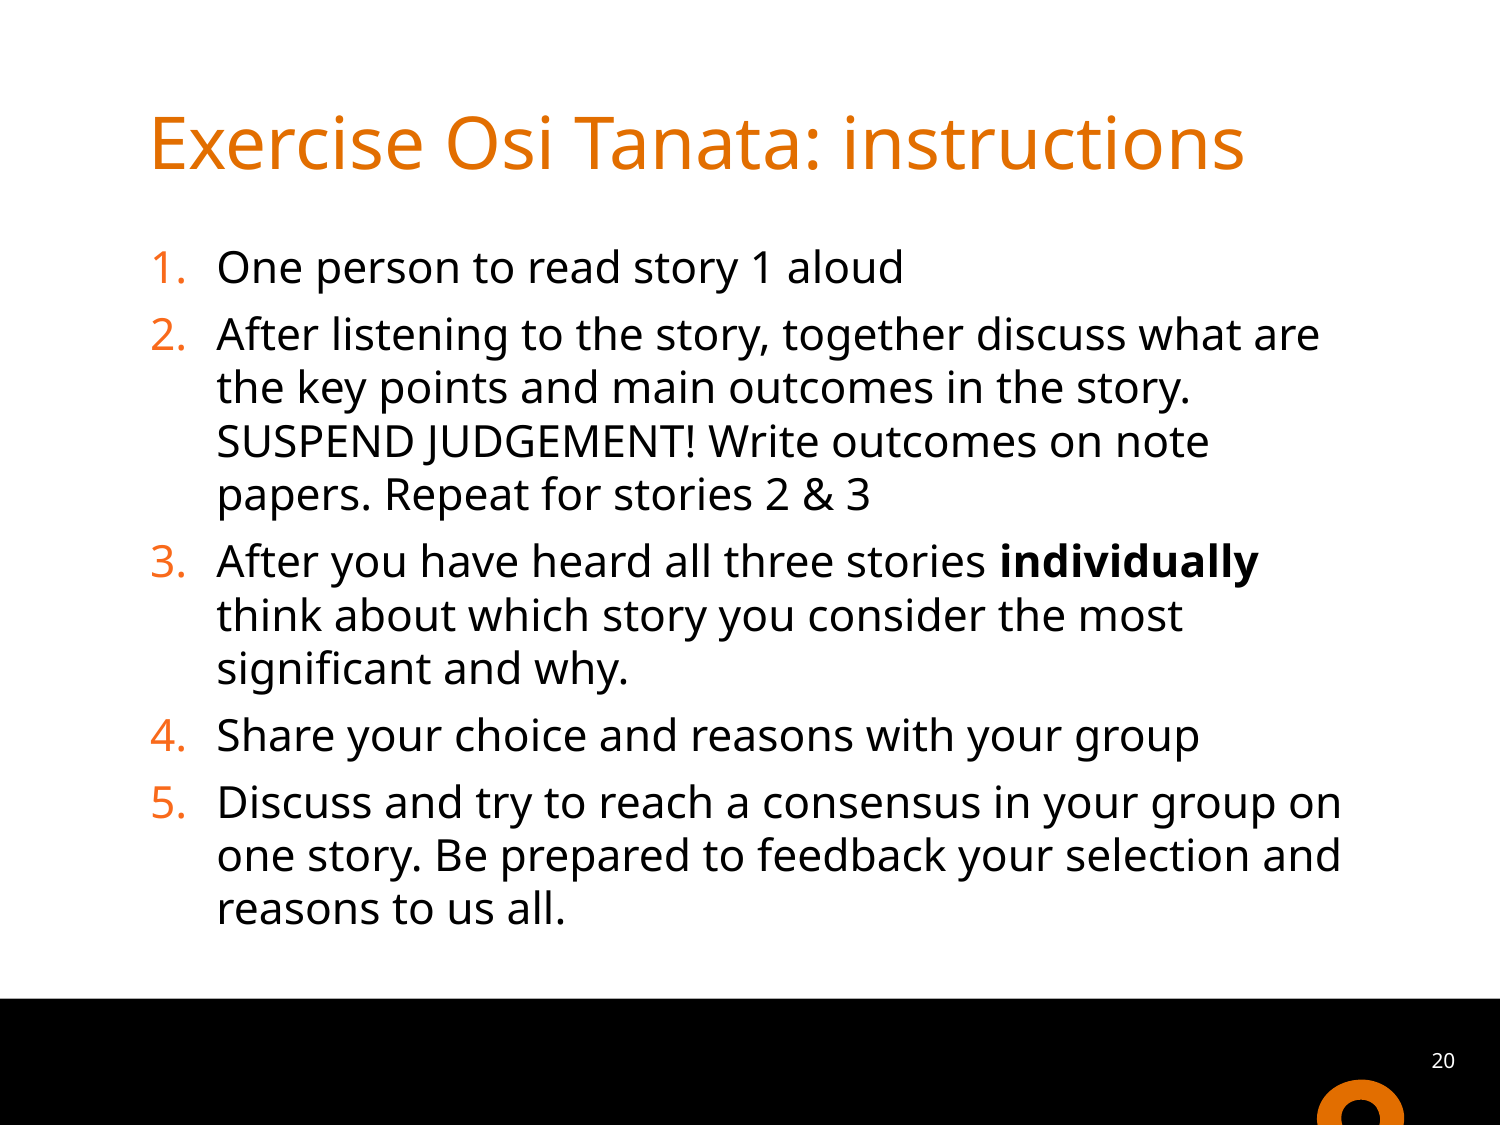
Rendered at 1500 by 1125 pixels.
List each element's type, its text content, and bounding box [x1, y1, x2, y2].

list One person to read story 1 aloud After listening to the story, together discuss what are the key points and main outcomes in the story. SUSPEND JUDGEMENT! Write outcomes on note papers. Repeat for stories 2 & 3 After you have heard all three stories individually think about which story you consider the most significant and why. Share your choice and reasons with your group Discuss and try to reach a consensus in your group on one story. Be prepared to feedback your selection and reasons to us all. [135, 231, 1369, 953]
title Exercise Osi Tanata: instructions [133, 60, 1367, 220]
